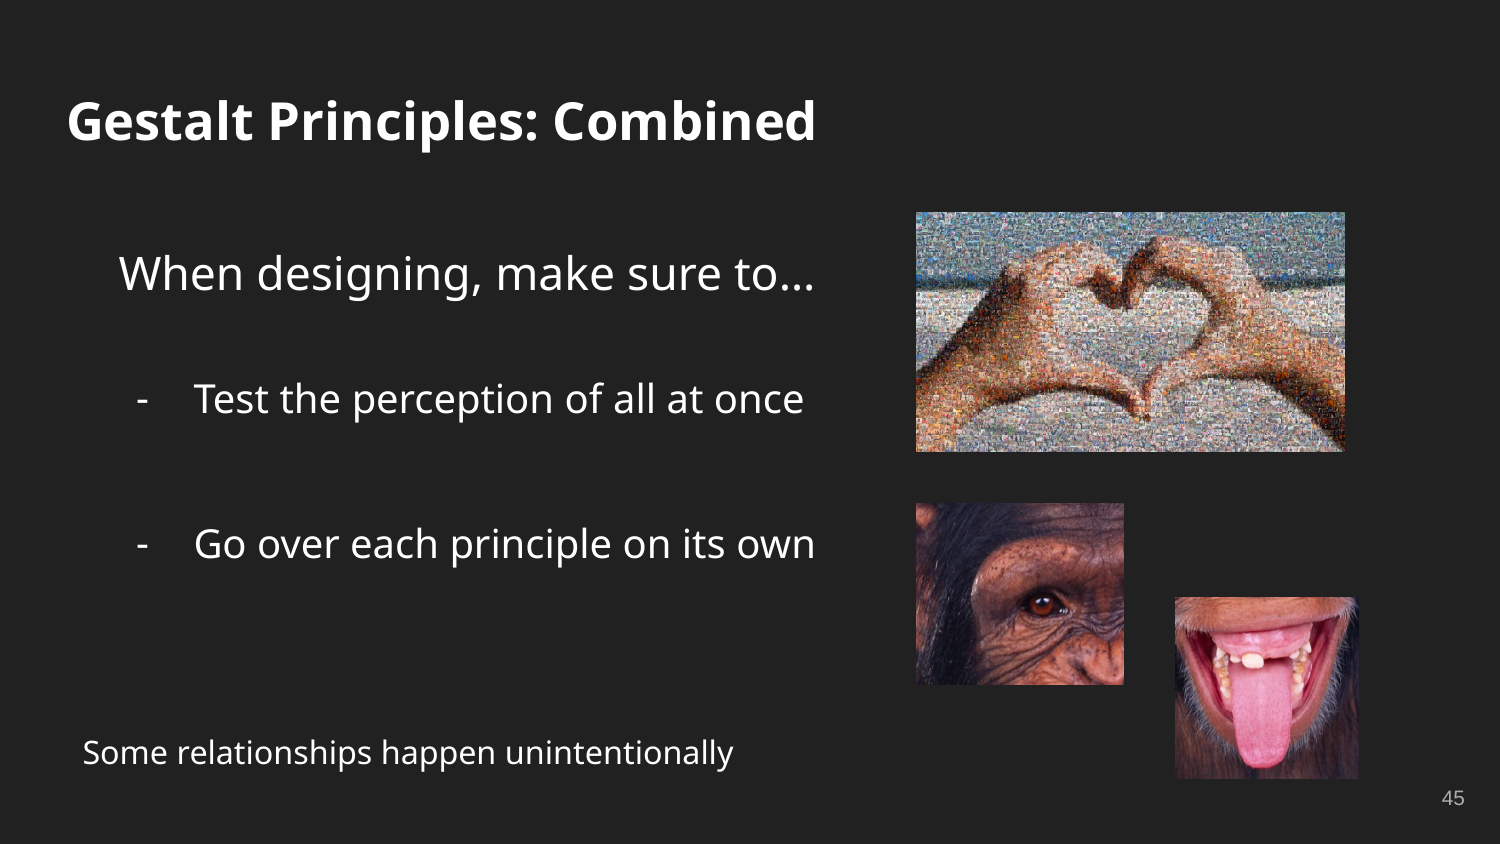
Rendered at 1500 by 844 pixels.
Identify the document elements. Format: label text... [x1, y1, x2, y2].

title Gestalt Principles: Combined [51, 72, 888, 167]
title When designing, make sure to… [103, 228, 911, 323]
picture [916, 211, 1345, 453]
title Test the perception of all at once [103, 358, 911, 453]
picture [916, 503, 1124, 685]
slide_number ‹#› [1389, 764, 1480, 830]
picture [1175, 597, 1359, 779]
title Some relationships happen unintentionally [67, 716, 904, 811]
title Go over each principle on its own [103, 503, 888, 598]
